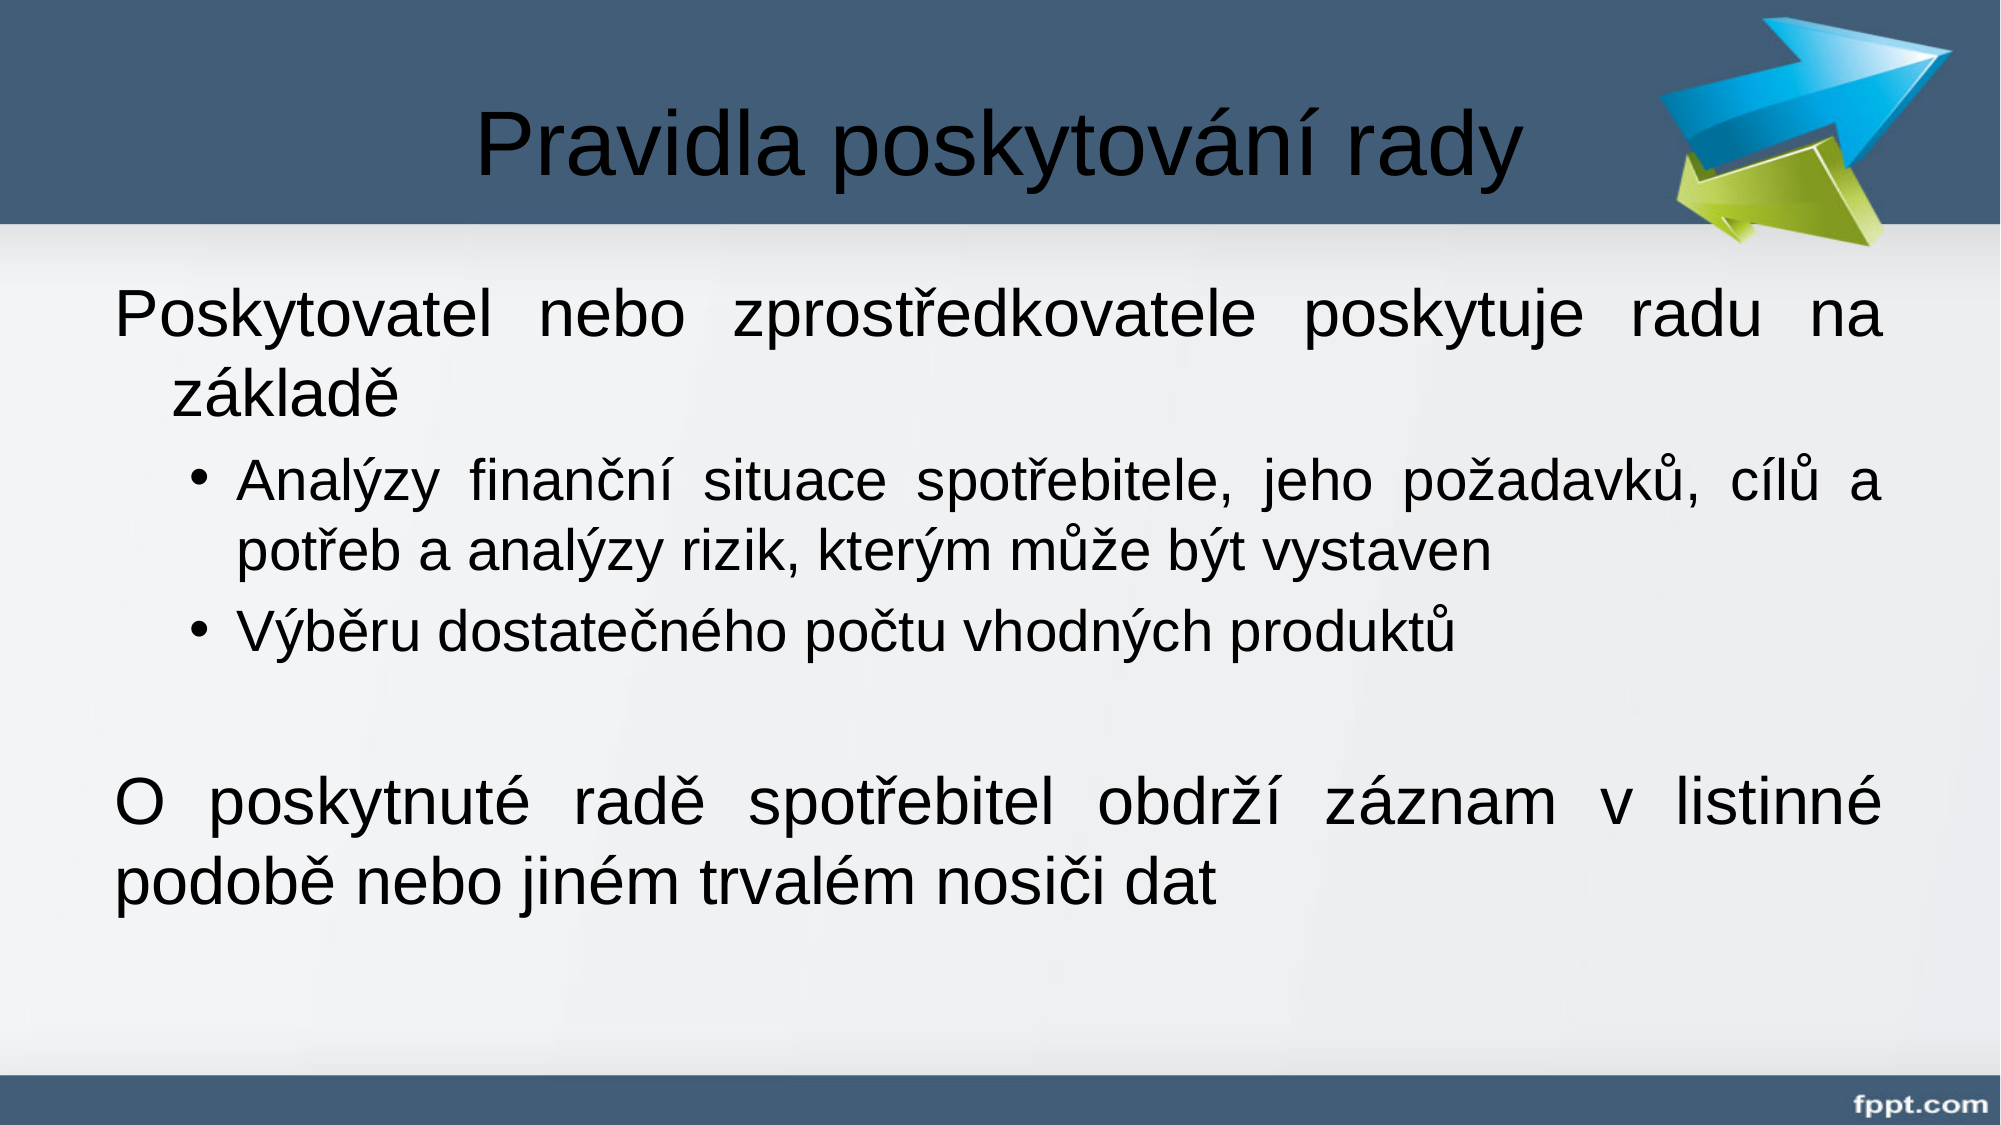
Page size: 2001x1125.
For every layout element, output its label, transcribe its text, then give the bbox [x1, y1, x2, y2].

footer [1121, 1001, 1883, 1125]
list Poskytovatel nebo zprostředkovatele poskytuje radu na základě Analýzy finanční situace spotřebitele, jeho požadavků, cílů a potřeb a analýzy rizik, kterým může být vystaven Výběru dostatečného počtu vhodných produktů O poskytnuté radě spotřebitel obdrží záznam v listinné podobě nebo jiném trvalém nosiči dat [99, 262, 1900, 1005]
picture [0, 0, 2001, 1125]
title Pravidla poskytování rady [99, 45, 1900, 233]
